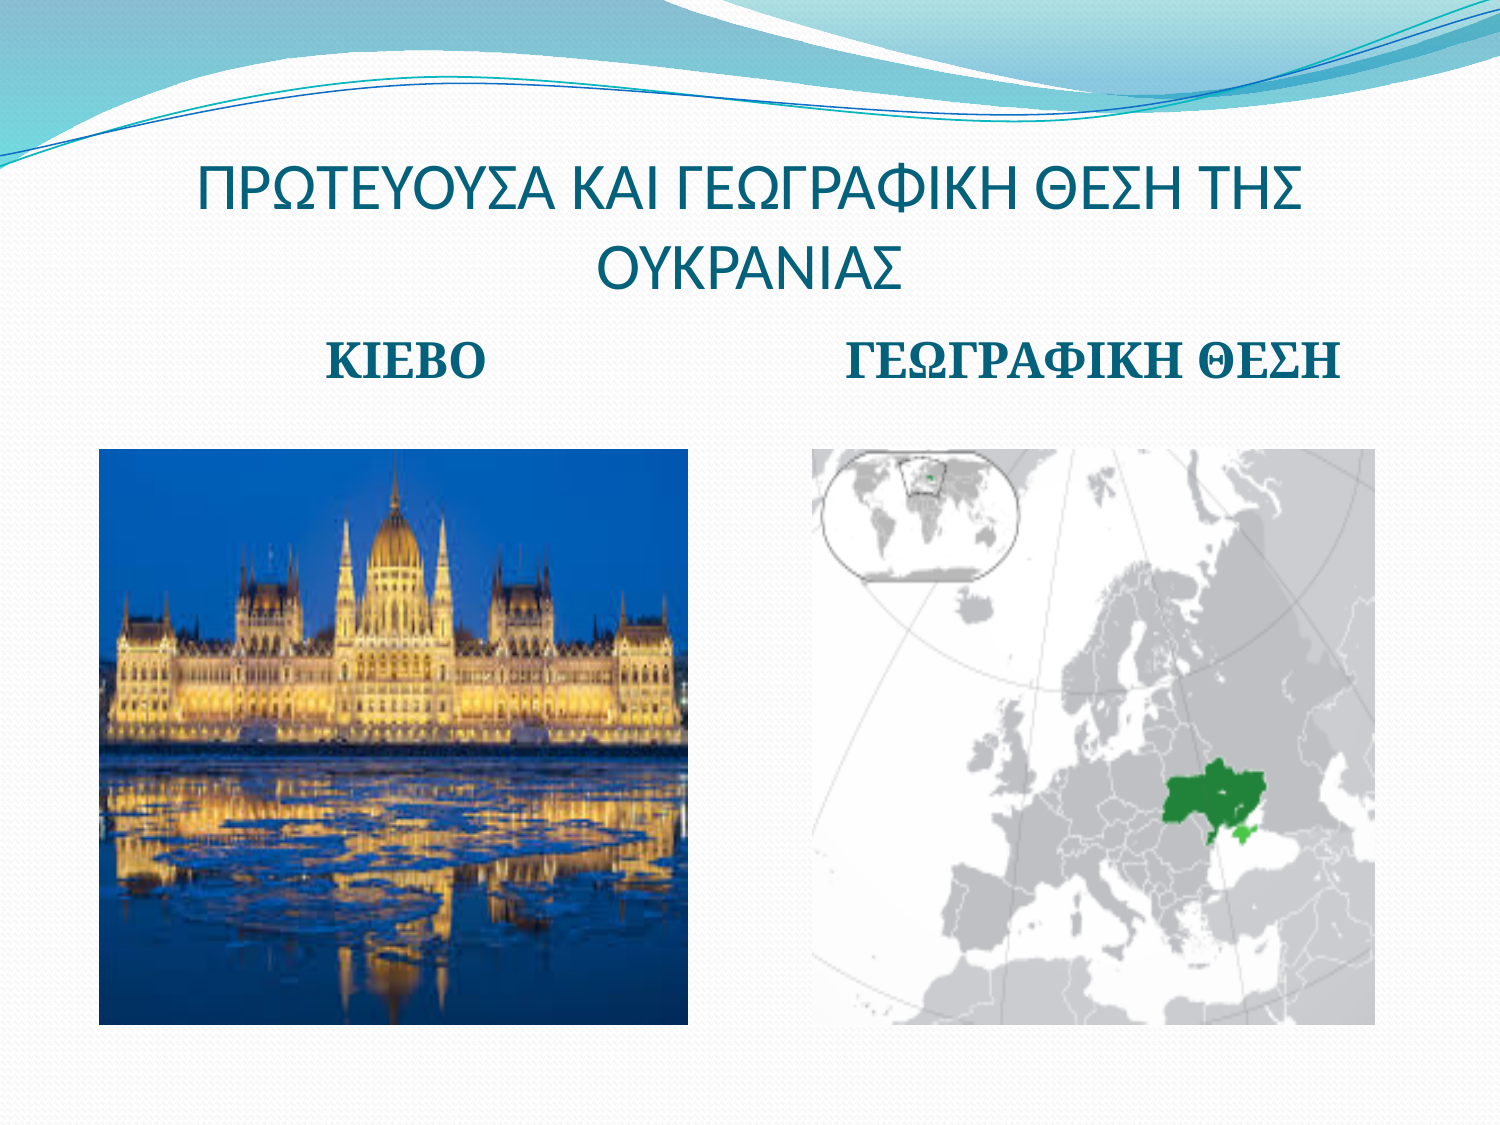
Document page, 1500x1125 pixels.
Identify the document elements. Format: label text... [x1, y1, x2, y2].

list ΚΙΕΒΟ [75, 304, 738, 413]
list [99, 449, 688, 1026]
title ΠΡΩΤΕΥΟΥΣΑ ΚΑΙ ΓΕΩΓΡΑΦΙΚΗ ΘΕΣΗ ΤΗΣ ΟΥΚΡΑΝΙΑΣ [75, 115, 1425, 303]
list ΓΕΩΓΡΑΦΙΚΗ ΘΕΣΗ [761, 305, 1425, 413]
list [812, 449, 1376, 1026]
